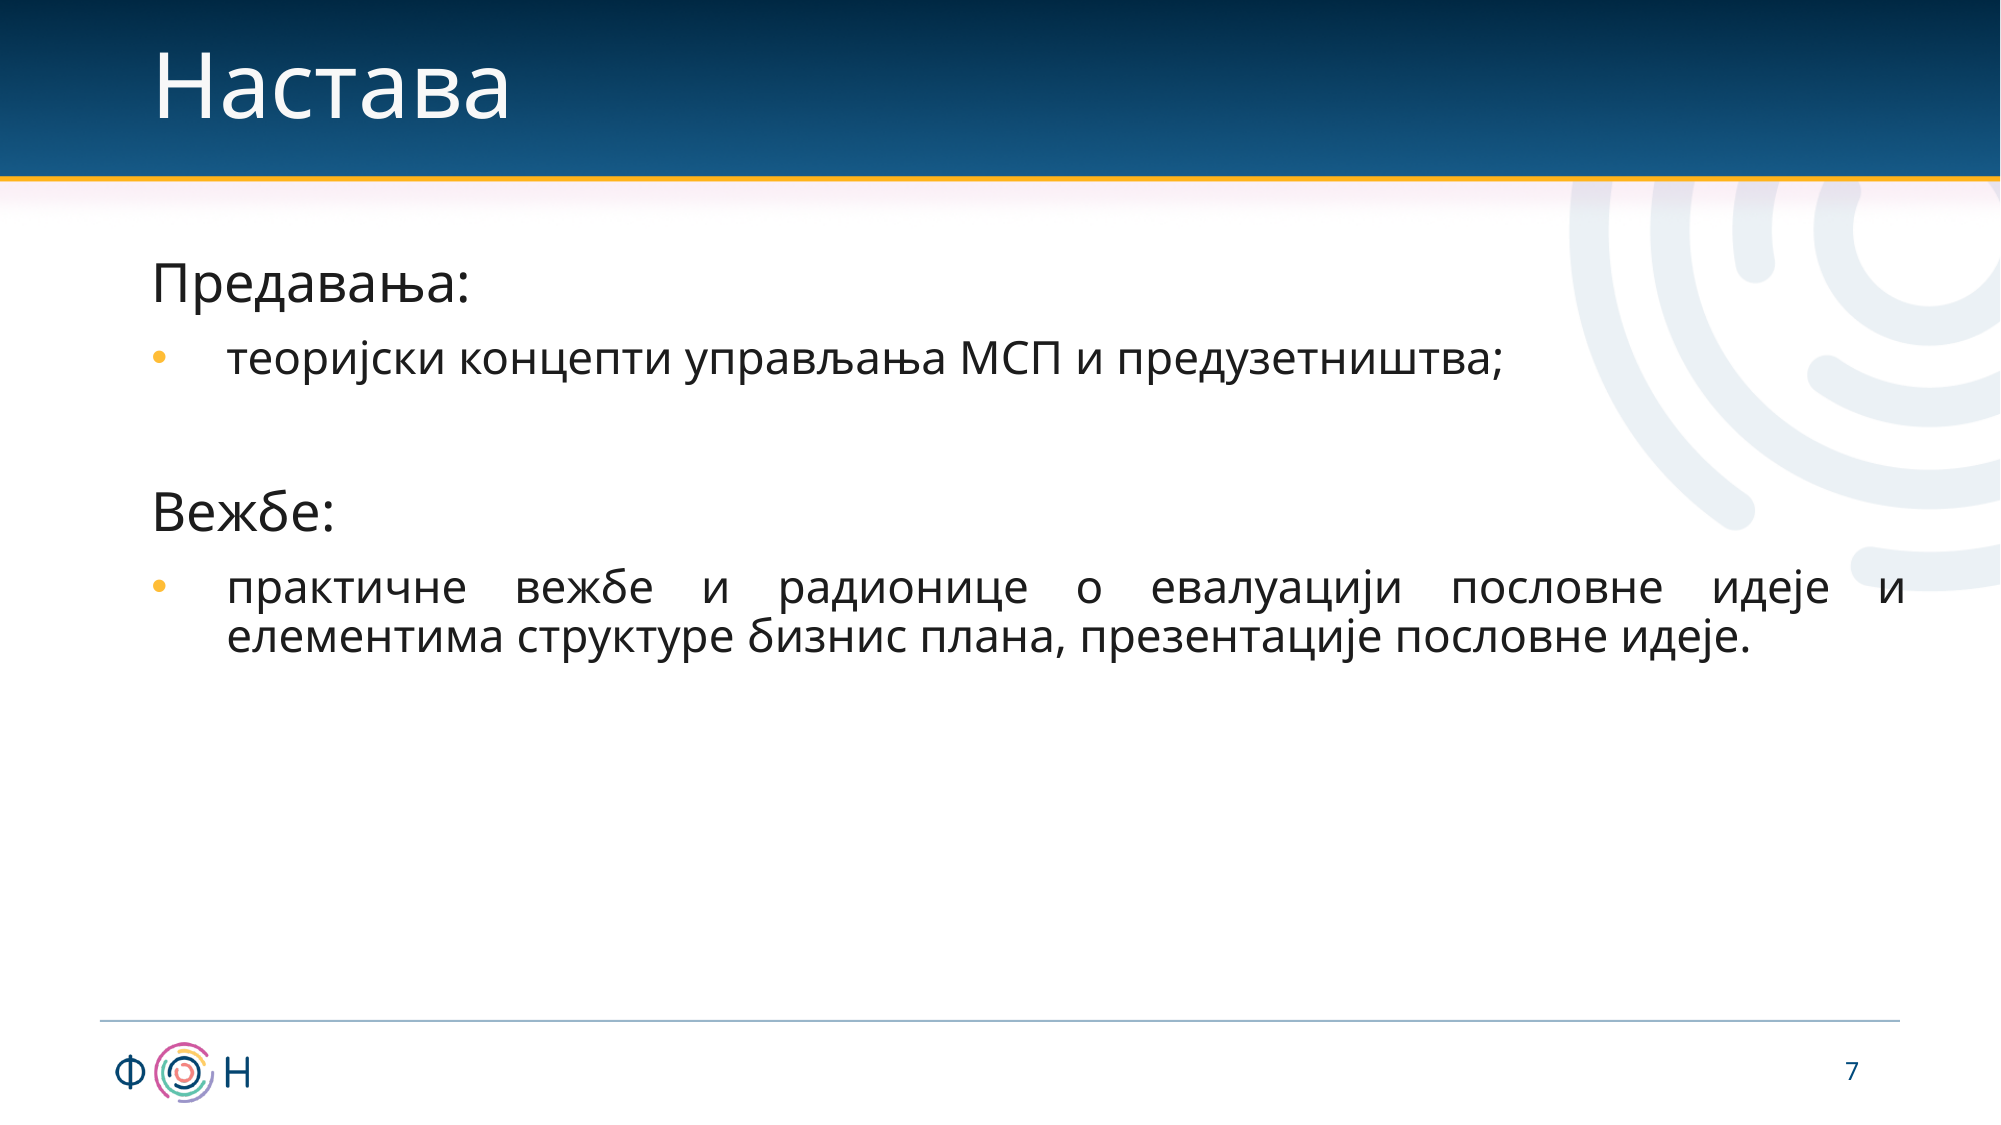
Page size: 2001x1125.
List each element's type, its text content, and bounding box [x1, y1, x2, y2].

slide_number 7 [1804, 1048, 1900, 1097]
title Настава [136, 35, 1637, 146]
picture [0, 0, 2001, 1125]
list Предавања: теоријски концепти управљања МСП и предузетништва; Вежбе: практичне вежбе и радионице о евалуацији пословне идеје и елементима структуре бизнис плана, презентације пословне идеје. [136, 247, 1923, 999]
